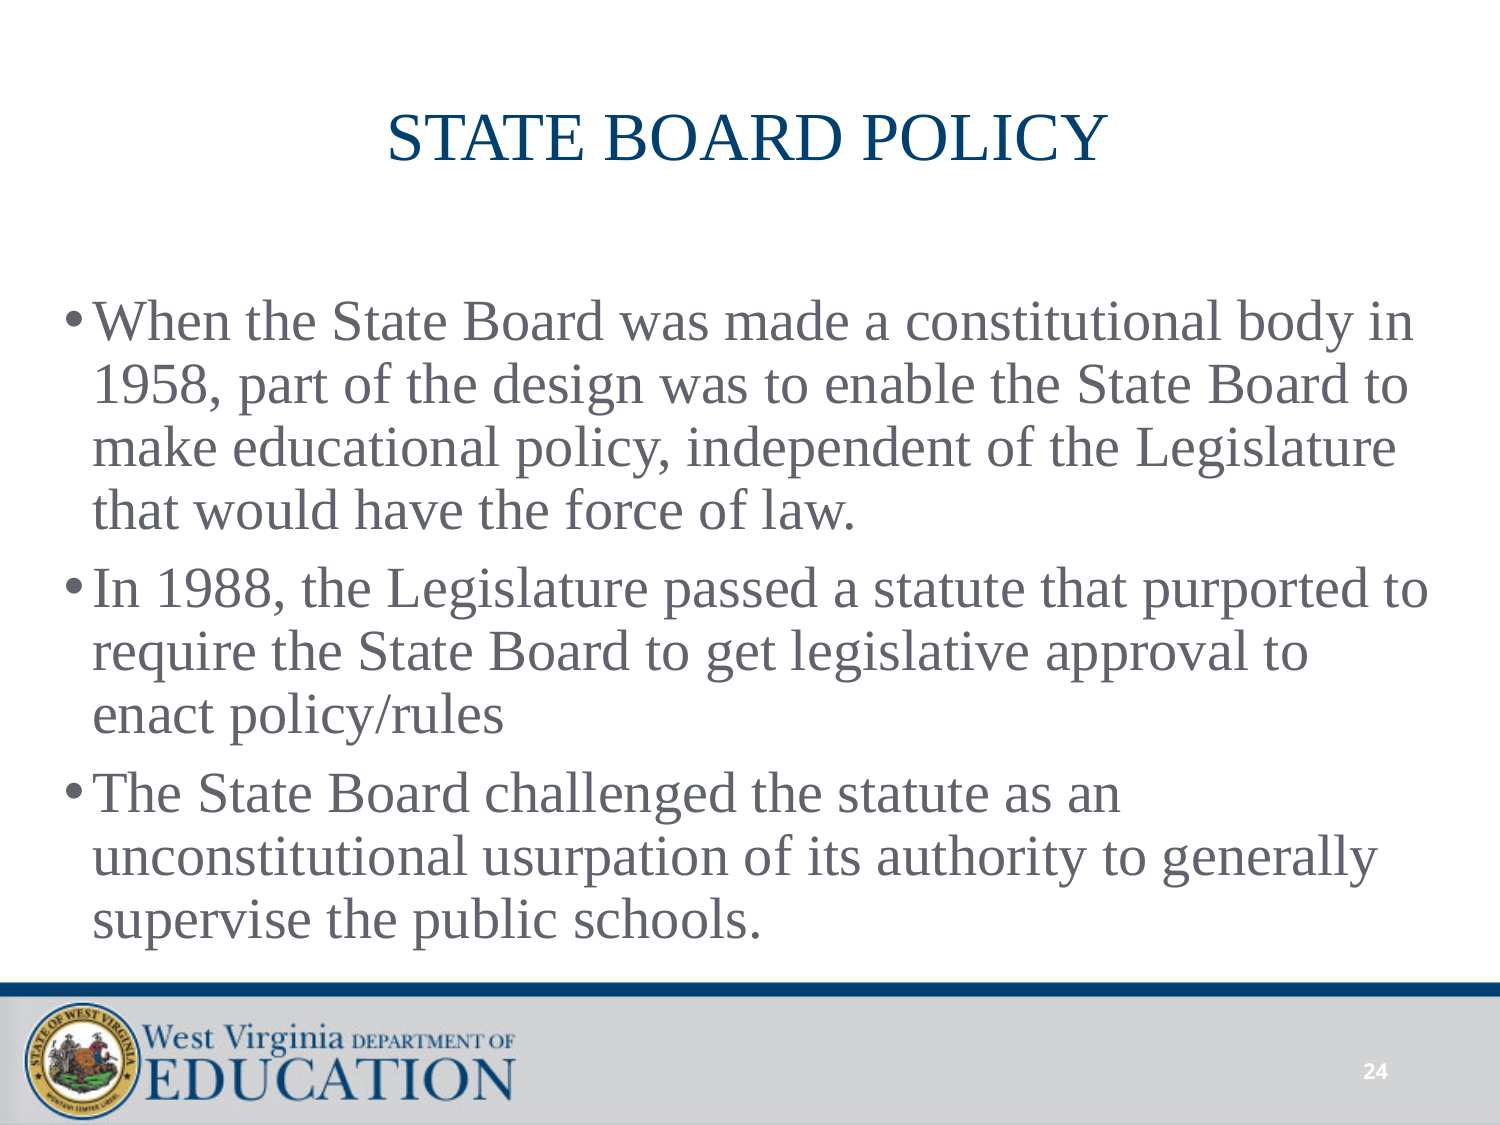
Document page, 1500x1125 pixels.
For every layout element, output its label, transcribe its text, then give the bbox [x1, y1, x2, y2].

slide_number 24 [1303, 1042, 1448, 1103]
list When the State Board was made a constitutional body in 1958, part of the design was to enable the State Board to make educational policy, independent of the Legislature that would have the force of law. In 1988, the Legislature passed a statute that purported to require the State Board to get legislative approval to enact policy/rules The State Board challenged the statute as an unconstitutional usurpation of its authority to generally supervise the public schools. [49, 282, 1448, 964]
title STATE BOARD POLICY [49, 23, 1448, 254]
picture [0, 0, 1500, 1125]
